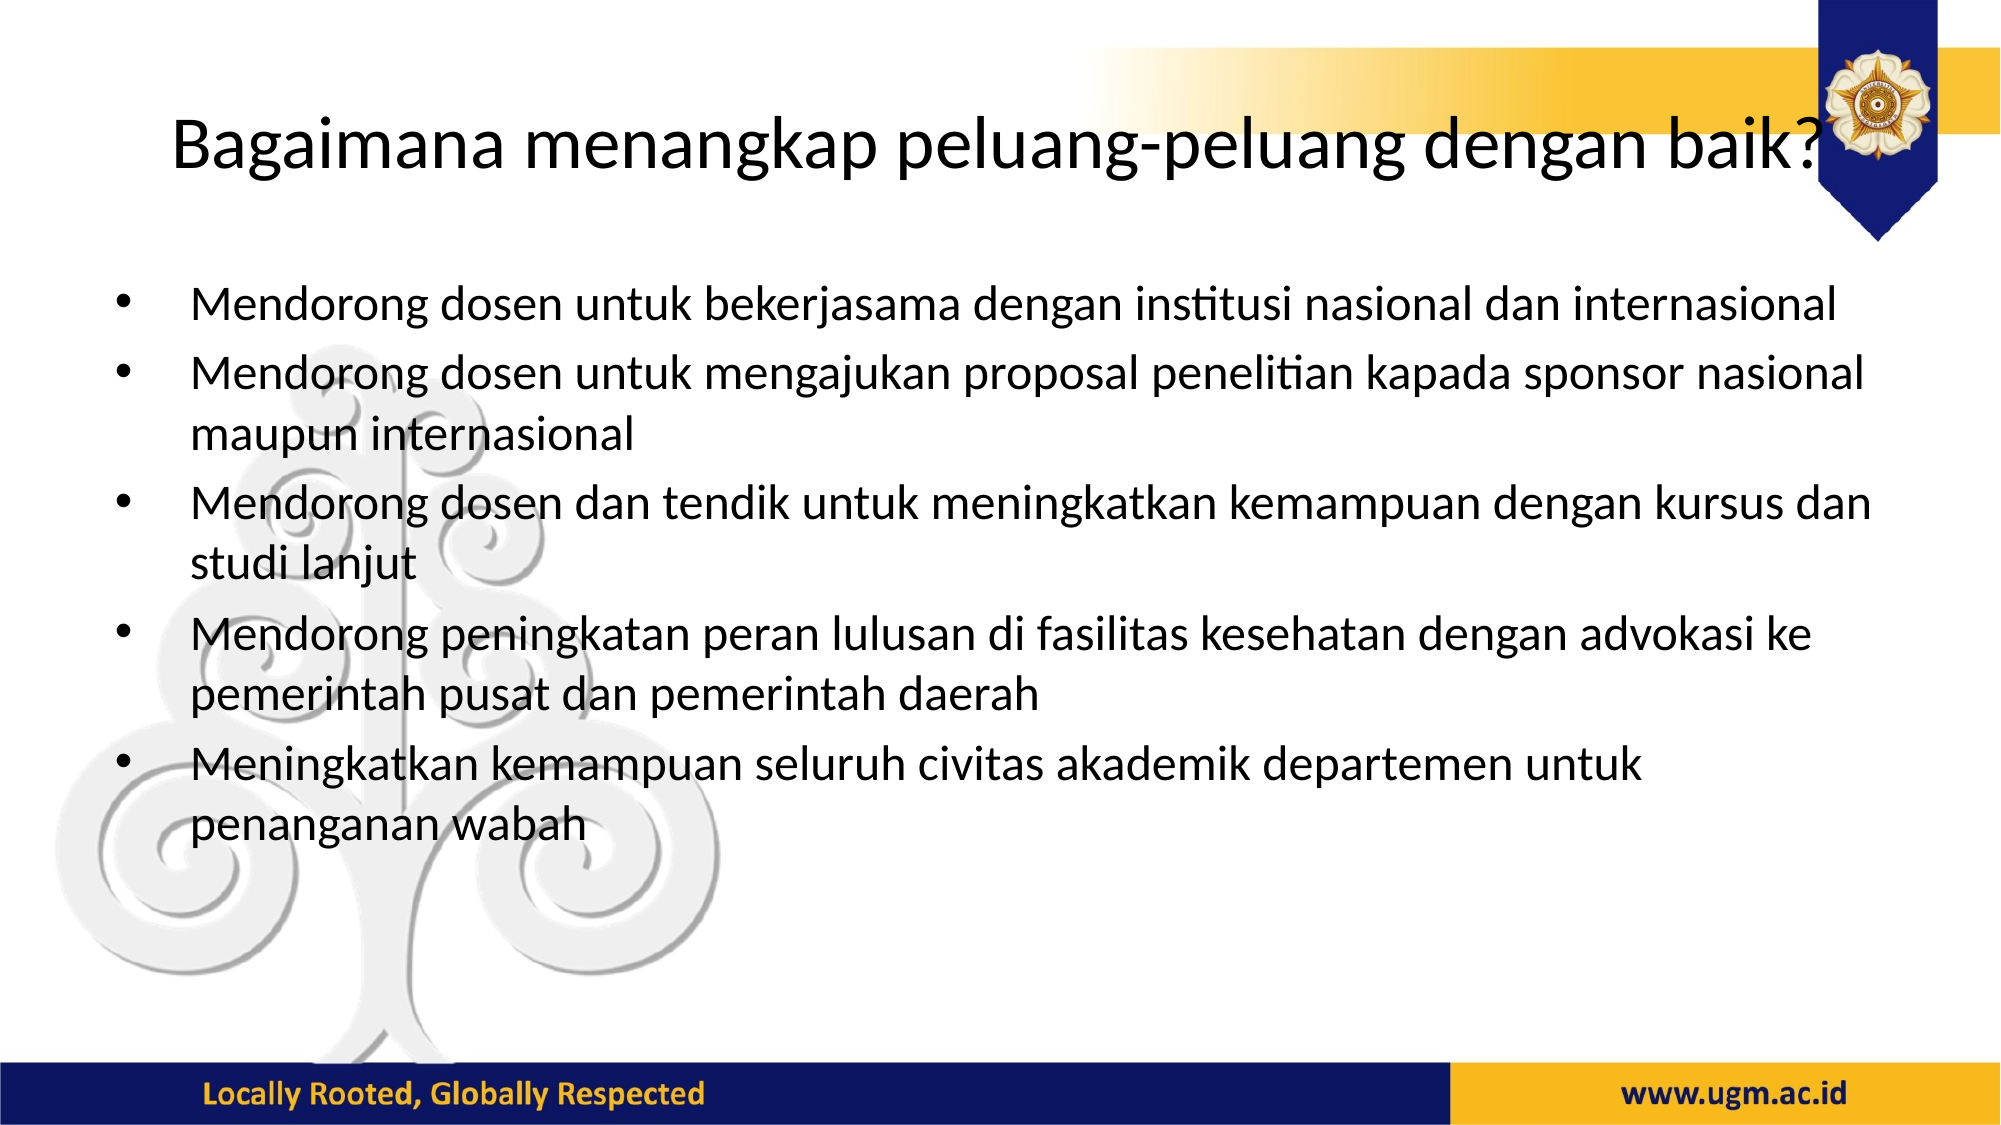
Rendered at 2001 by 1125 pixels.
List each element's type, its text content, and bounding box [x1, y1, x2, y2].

picture [0, 0, 2001, 1125]
list Mendorong dosen untuk bekerjasama dengan institusi nasional dan internasional Mendorong dosen untuk mengajukan proposal penelitian kapada sponsor nasional maupun internasional Mendorong dosen dan tendik untuk meningkatkan kemampuan dengan kursus dan studi lanjut Mendorong peningkatan peran lulusan di fasilitas kesehatan dengan advokasi ke pemerintah pusat dan pemerintah daerah Meningkatkan kemampuan seluruh civitas akademik departemen untuk penanganan wabah [99, 262, 1900, 1005]
title Bagaimana menangkap peluang-peluang dengan baik? [99, 45, 1900, 233]
